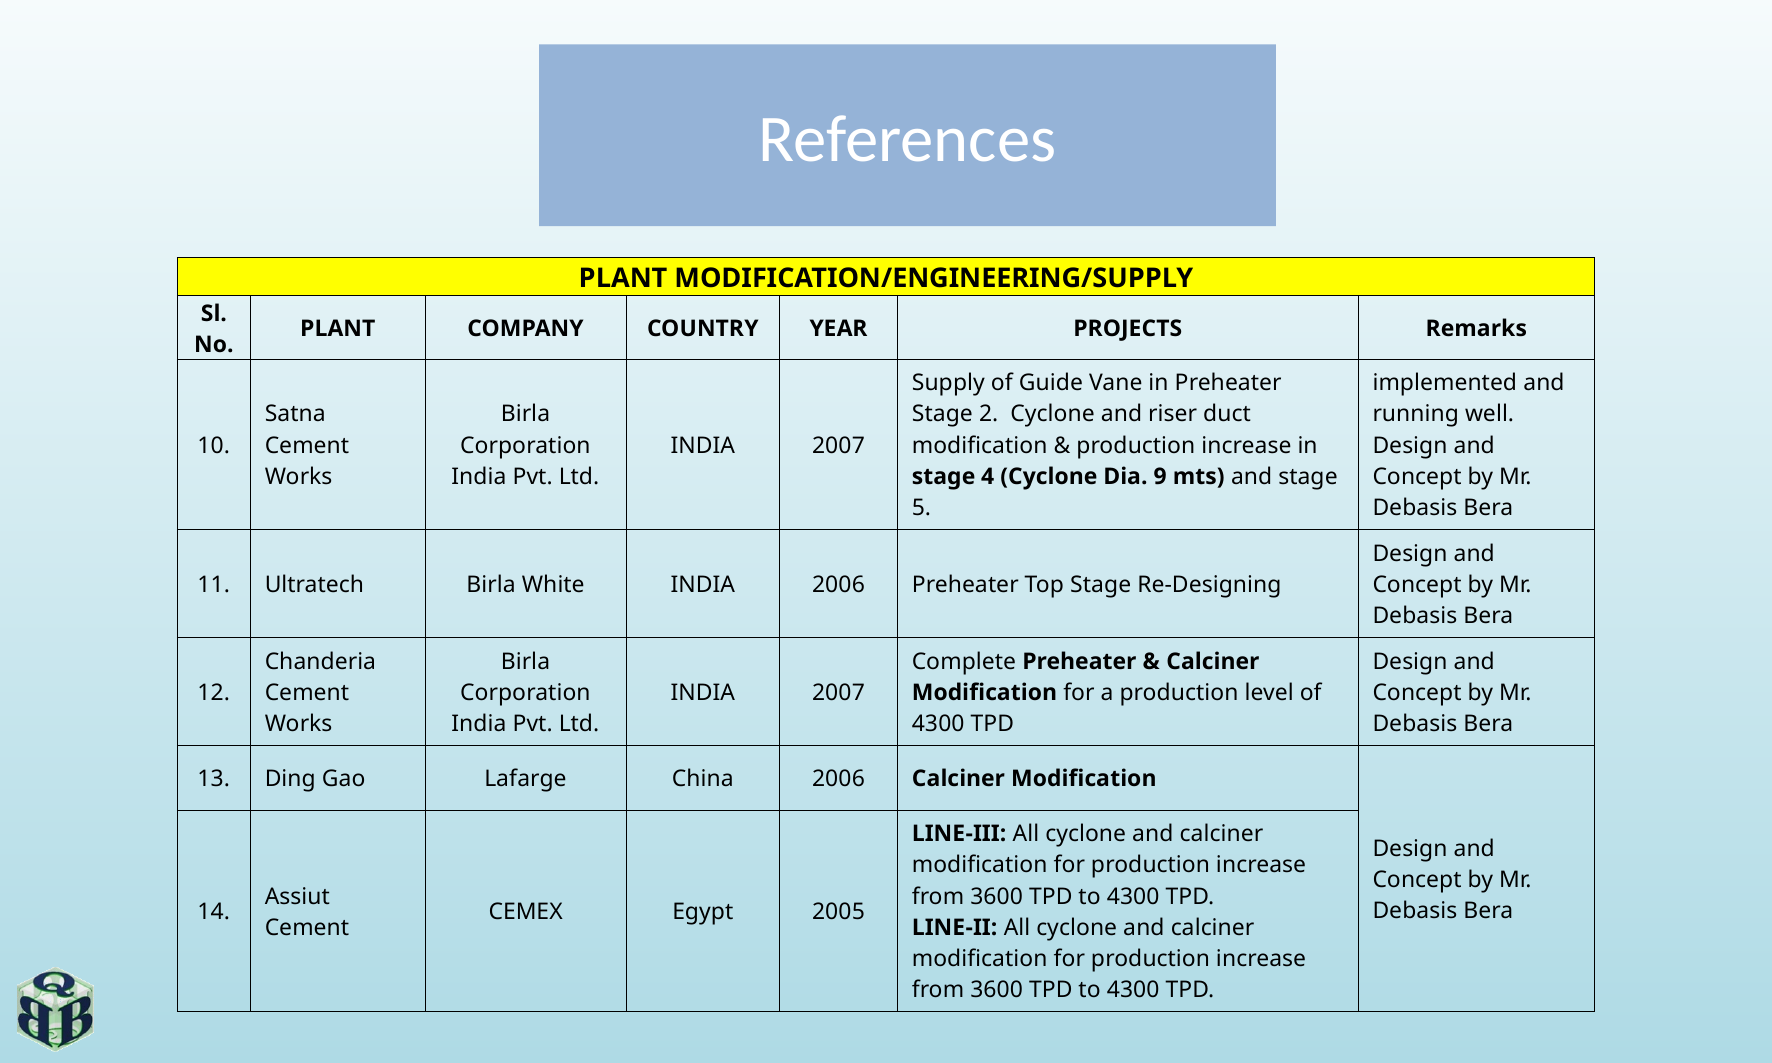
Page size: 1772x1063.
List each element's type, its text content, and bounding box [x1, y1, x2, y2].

table_cell 2005 [780, 811, 897, 1011]
table_cell Design and Concept by Mr. Debasis Bera [1359, 530, 1594, 637]
table_cell Design and Concept by Mr. Debasis Bera [1359, 638, 1594, 745]
table_cell Sl. No. [178, 296, 250, 359]
table_cell COUNTRY [627, 296, 779, 359]
table_cell China [627, 746, 779, 810]
table_cell YEAR [780, 296, 897, 359]
table_cell implemented and running well. Design and Concept by Mr. Debasis Bera [1359, 360, 1594, 529]
table_cell Assiut Cement [251, 811, 425, 1011]
table_cell CEMEX [426, 811, 626, 1011]
title References [539, 44, 1276, 227]
table_cell COMPANY [426, 296, 626, 359]
table_cell Birla Corporation India Pvt. Ltd. [426, 638, 626, 745]
table_cell Ultratech [251, 530, 425, 637]
table_cell Remarks [1359, 296, 1594, 359]
table_cell 13. [178, 746, 250, 810]
table_cell PLANT [251, 296, 425, 359]
table_cell 2006 [780, 530, 897, 637]
table_cell 2007 [780, 638, 897, 745]
table_cell PROJECTS [898, 296, 1358, 359]
table_cell Supply of Guide Vane in Preheater Stage 2. Cyclone and riser duct modification & production increase in stage 4 (Cyclone Dia. 9 mts) and stage 5. [898, 360, 1358, 529]
table_cell 14. [178, 811, 250, 1011]
table_cell LINE-III: All cyclone and calciner modification for production increase from 3600 TPD to 4300 TPD. LINE-II: All cyclone and calciner modification for production increase from 3600 TPD to 4300 TPD. [898, 811, 1358, 1011]
table_cell 2006 [780, 746, 897, 810]
table_cell Lafarge [426, 746, 626, 810]
table_cell Design and Concept by Mr. Debasis Bera [1359, 746, 1594, 1011]
table_cell INDIA [627, 530, 779, 637]
table_cell Egypt [627, 811, 779, 1011]
table_cell Birla Corporation India Pvt. Ltd. [426, 360, 626, 529]
picture [17, 956, 95, 1054]
table_header PLANT MODIFICATION/ENGINEERING/SUPPLY [178, 258, 1594, 295]
table_cell INDIA [627, 638, 779, 745]
table_cell 12. [178, 638, 250, 745]
table_cell 10. [178, 360, 250, 529]
table_cell Chanderia Cement Works [251, 638, 425, 745]
table_cell Preheater Top Stage Re-Designing [898, 530, 1358, 637]
table_cell Calciner Modification [898, 746, 1358, 810]
table_cell INDIA [627, 360, 779, 529]
table_cell Birla White [426, 530, 626, 637]
table_cell 2007 [780, 360, 897, 529]
table_cell 11. [178, 530, 250, 637]
table_cell Satna Cement Works [251, 360, 425, 529]
table_cell Ding Gao [251, 746, 425, 810]
table_cell Complete Preheater & Calciner Modification for a production level of 4300 TPD [898, 638, 1358, 745]
